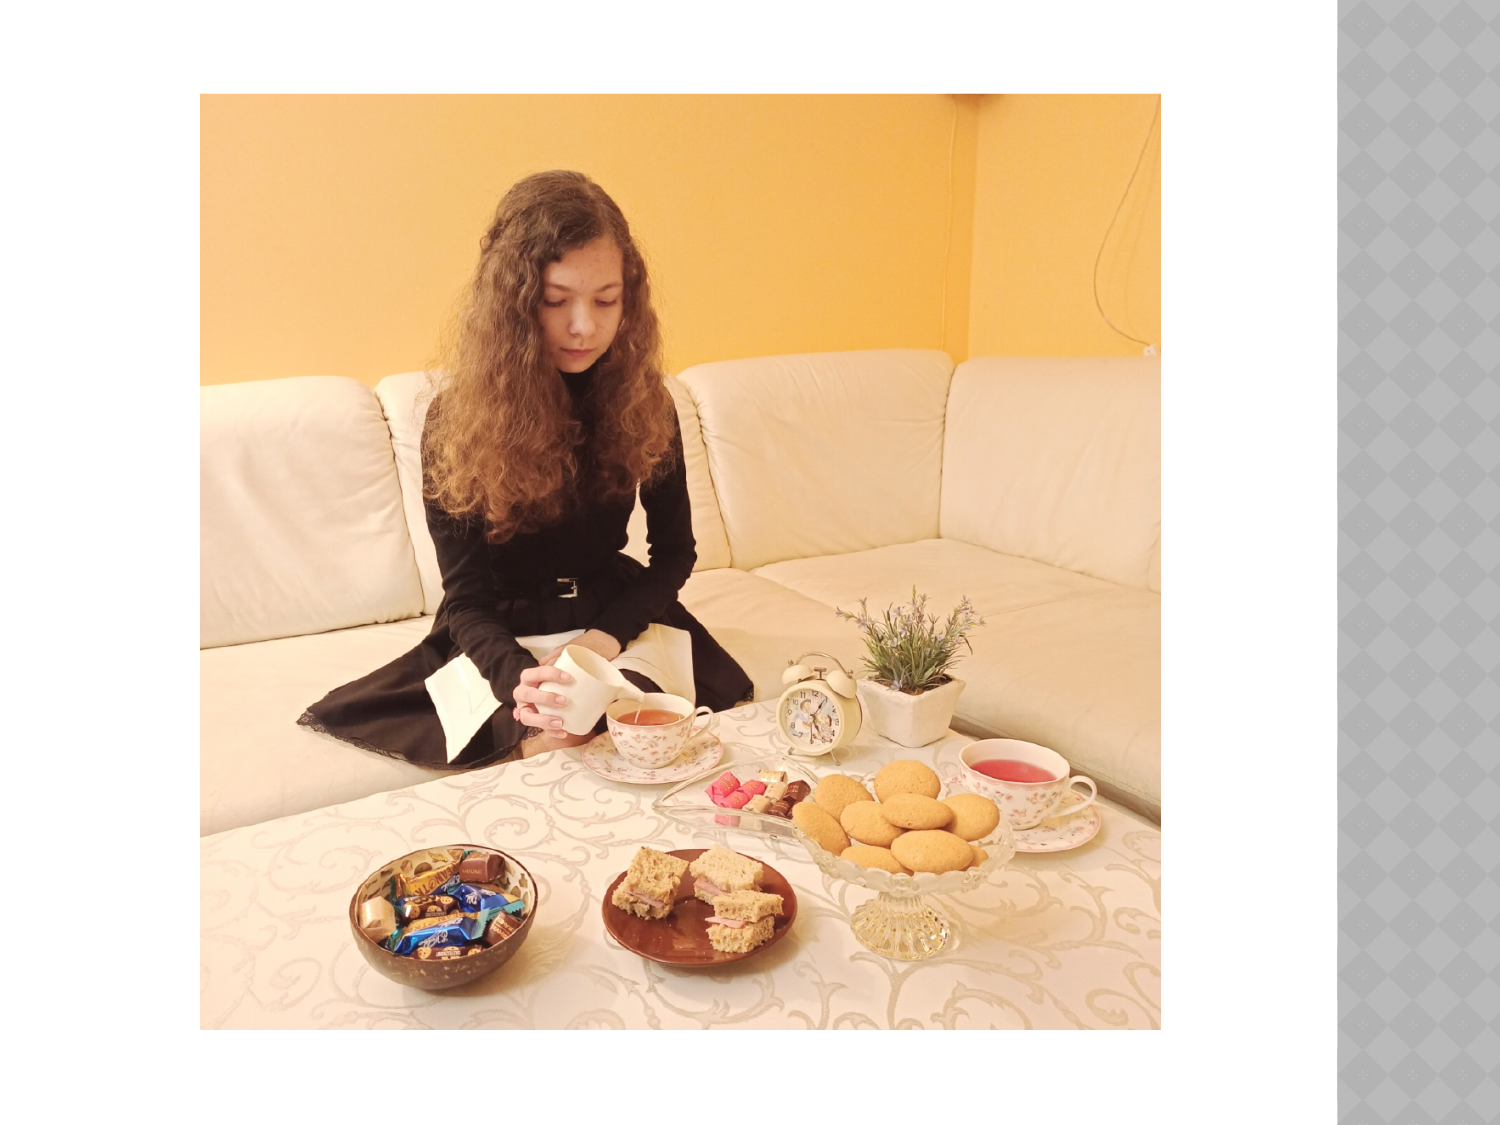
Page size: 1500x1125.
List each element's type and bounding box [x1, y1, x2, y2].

picture [1152, 94, 1161, 1030]
picture [200, 94, 206, 1030]
list [211, 80, 1148, 1043]
title [75, 52, 1263, 211]
